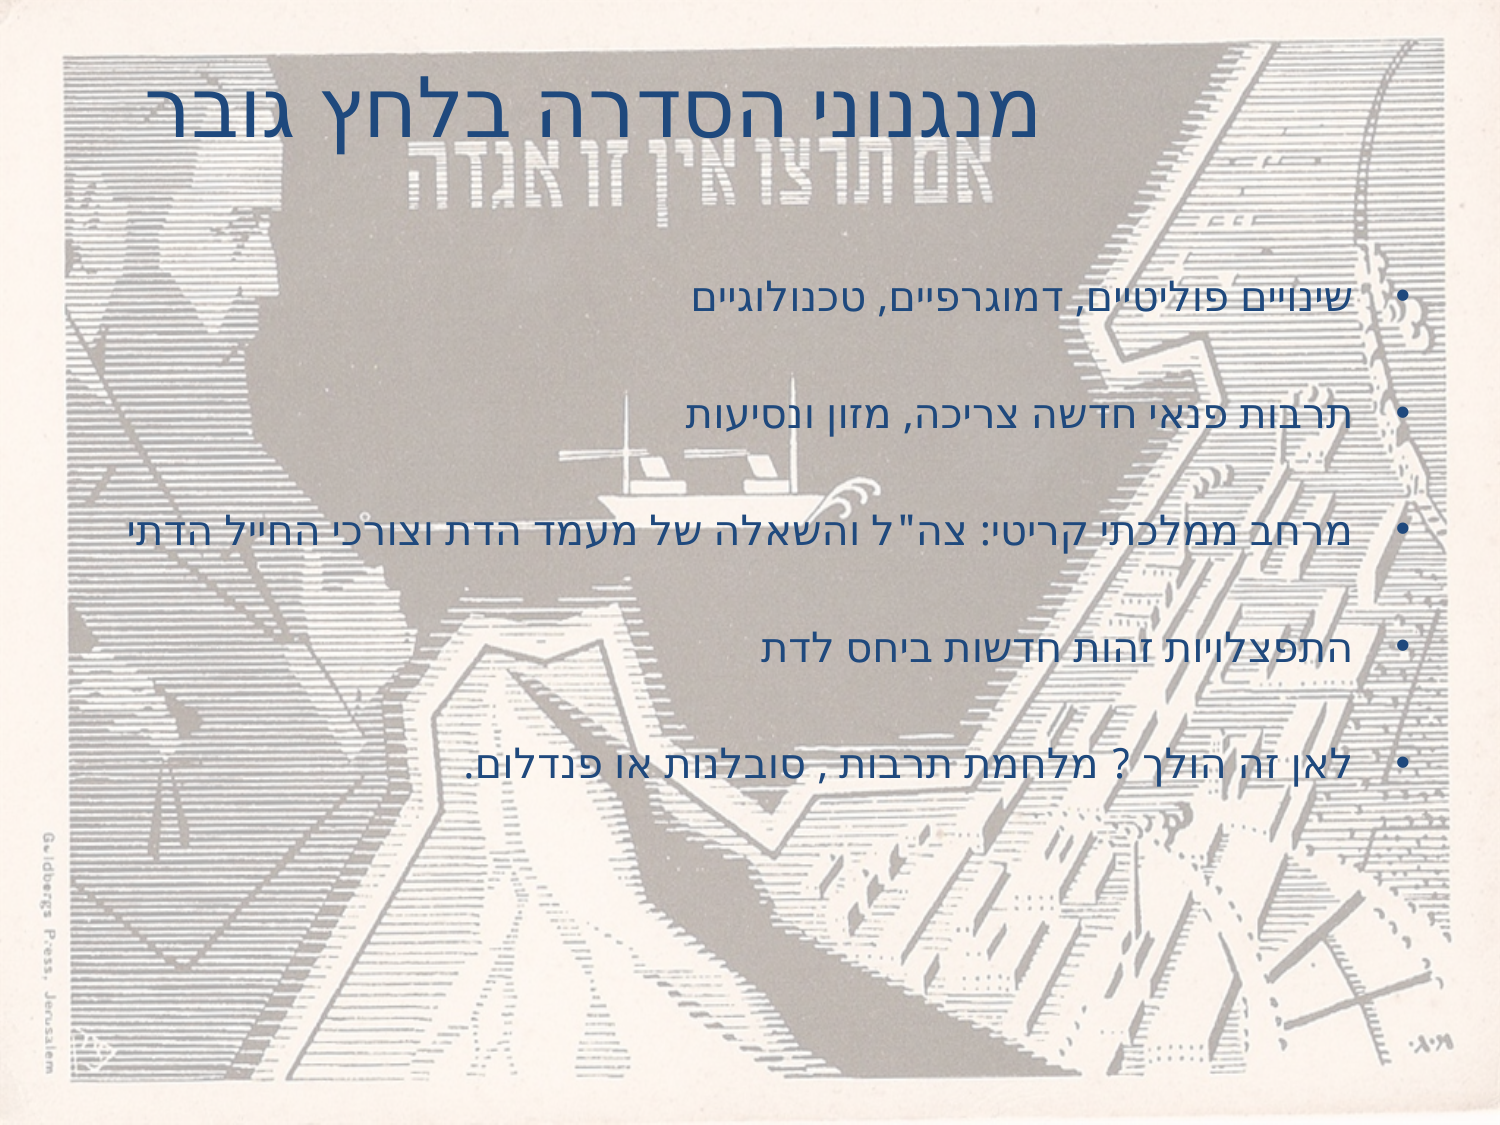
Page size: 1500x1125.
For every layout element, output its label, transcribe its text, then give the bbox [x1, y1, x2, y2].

title מנגנוני הסדרה בלחץ גובר [75, 45, 1425, 233]
list שינויים פוליטיים, דמוגרפיים, טכנולוגיים תרבות פנאי חדשה צריכה, מזון ונסיעות מרחב ממלכתי קריטי: צה"ל והשאלה של מעמד הדת וצורכי החייל הדתי התפצלויות זהות חדשות ביחס לדת לאן זה הולך ? מלחמת תרבות , סובלנות או פנדלום. [75, 262, 1425, 1005]
